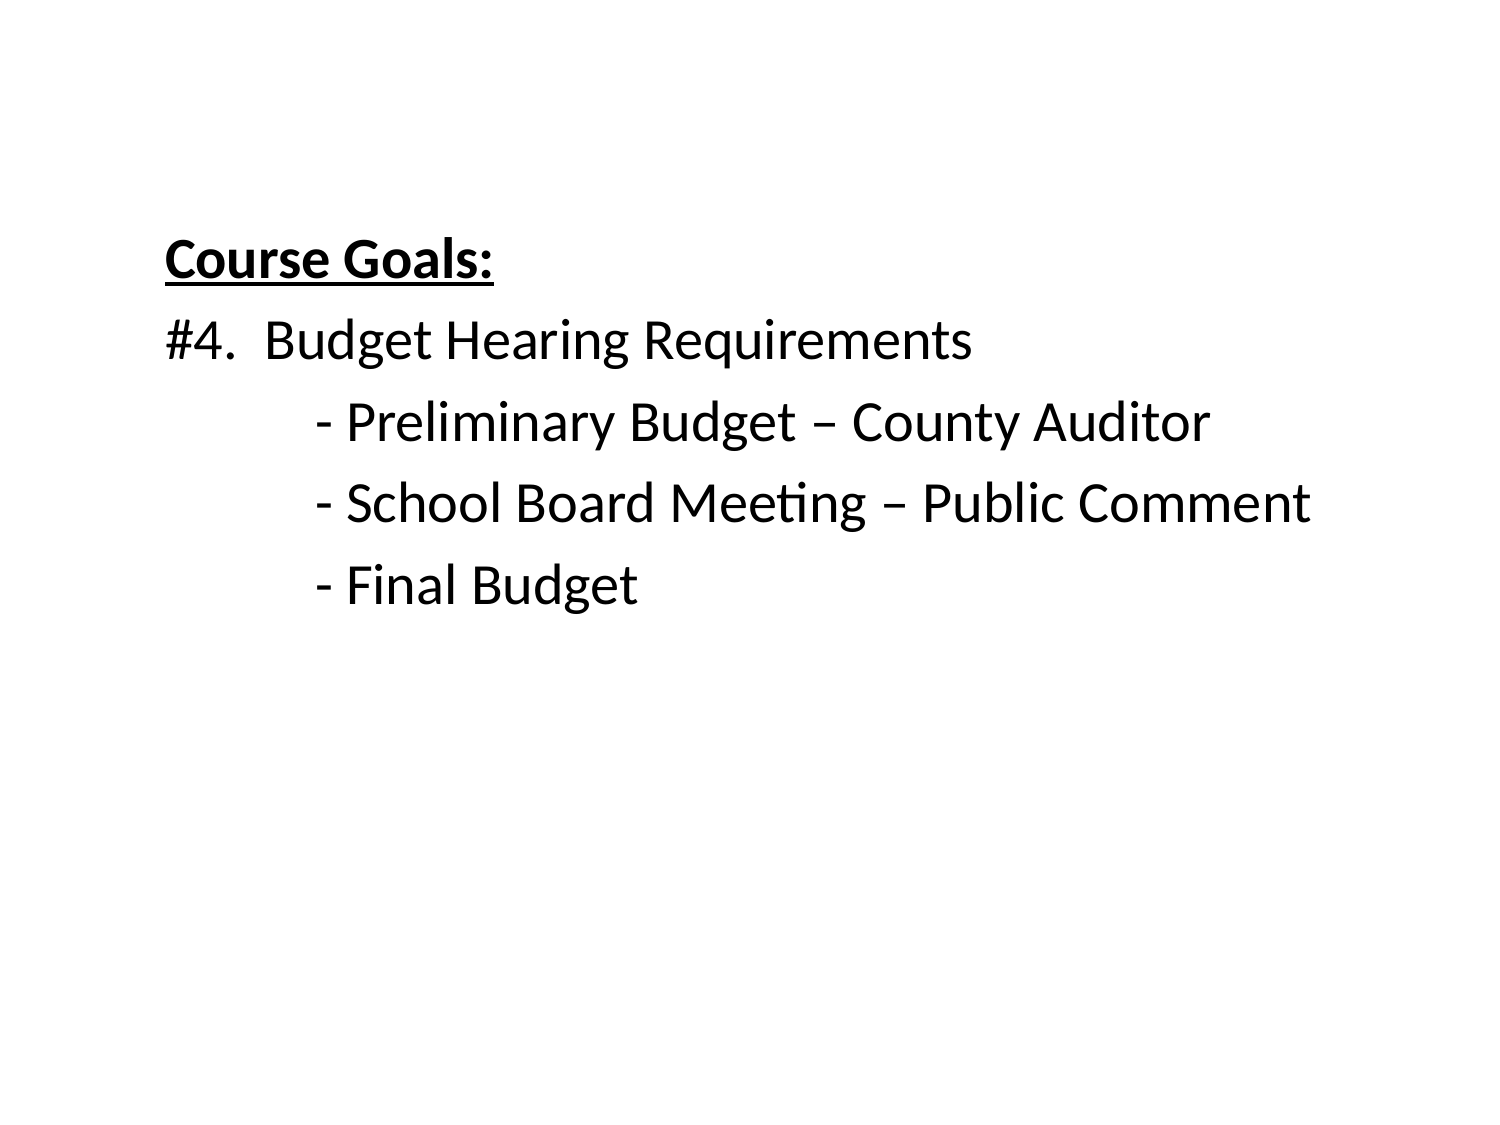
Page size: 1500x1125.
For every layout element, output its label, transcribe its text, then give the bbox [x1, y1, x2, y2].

list Course Goals: #4. Budget Hearing Requirements - Preliminary Budget – County Auditor - School Board Meeting – Public Comment - Final Budget [75, 212, 1425, 1005]
